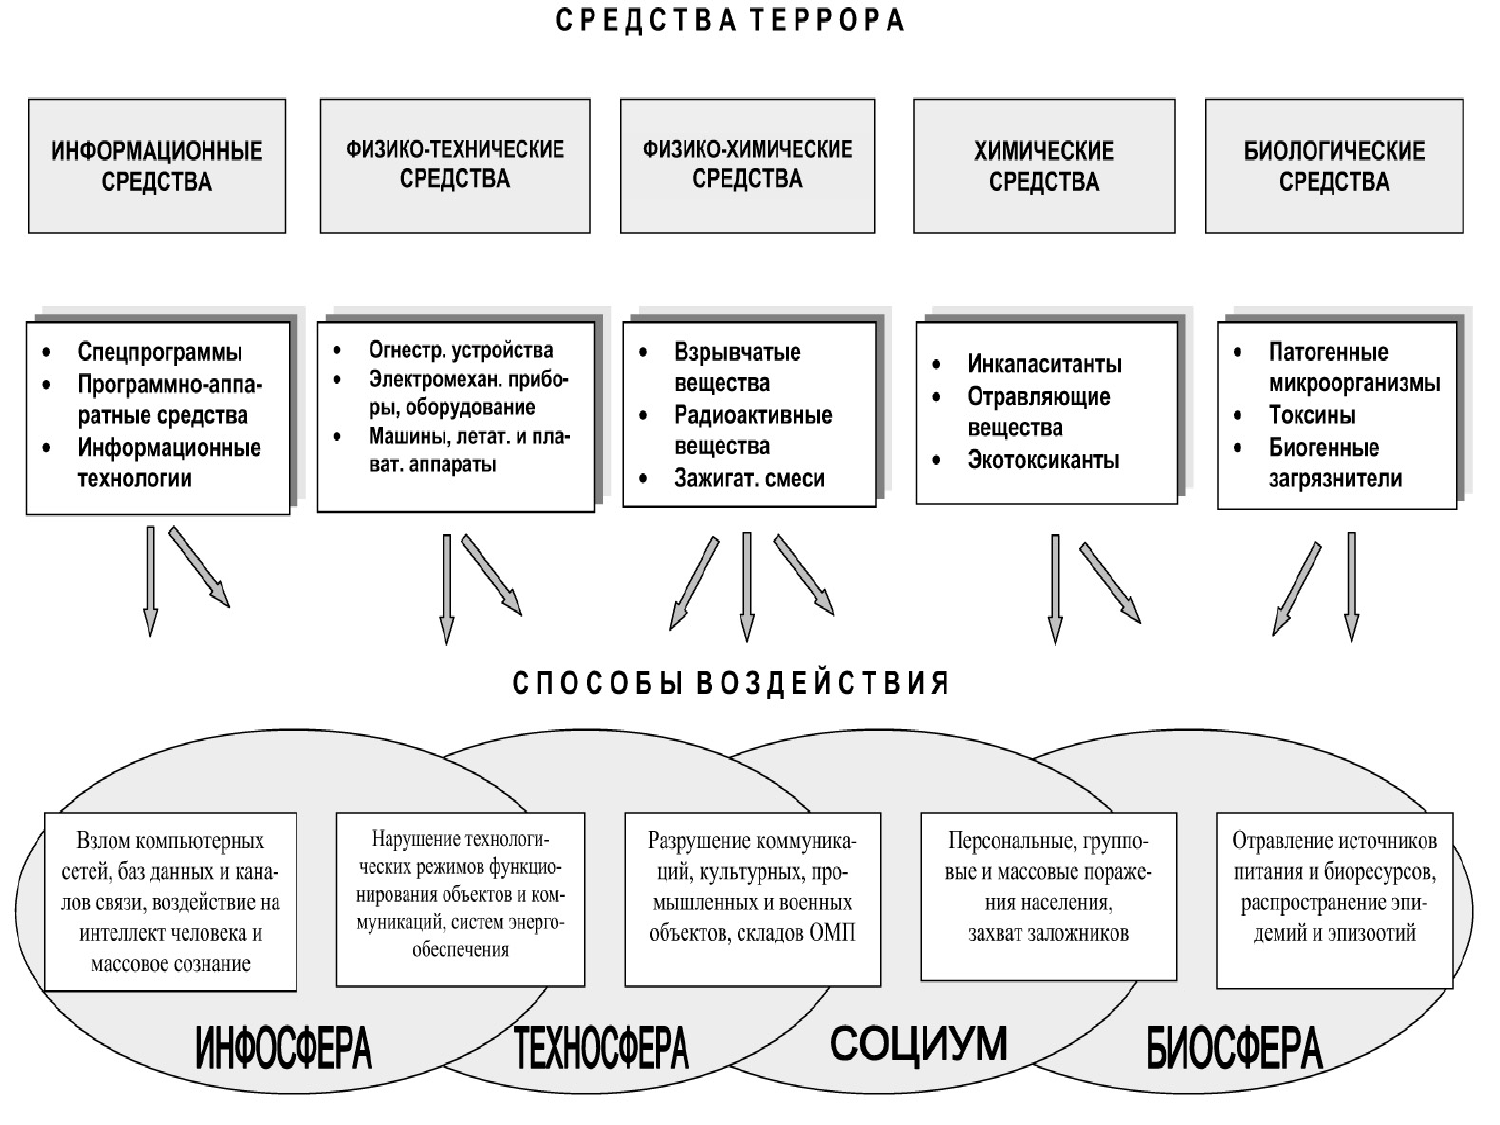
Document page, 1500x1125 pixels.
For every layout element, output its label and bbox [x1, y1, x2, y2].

list [0, 0, 1500, 1125]
